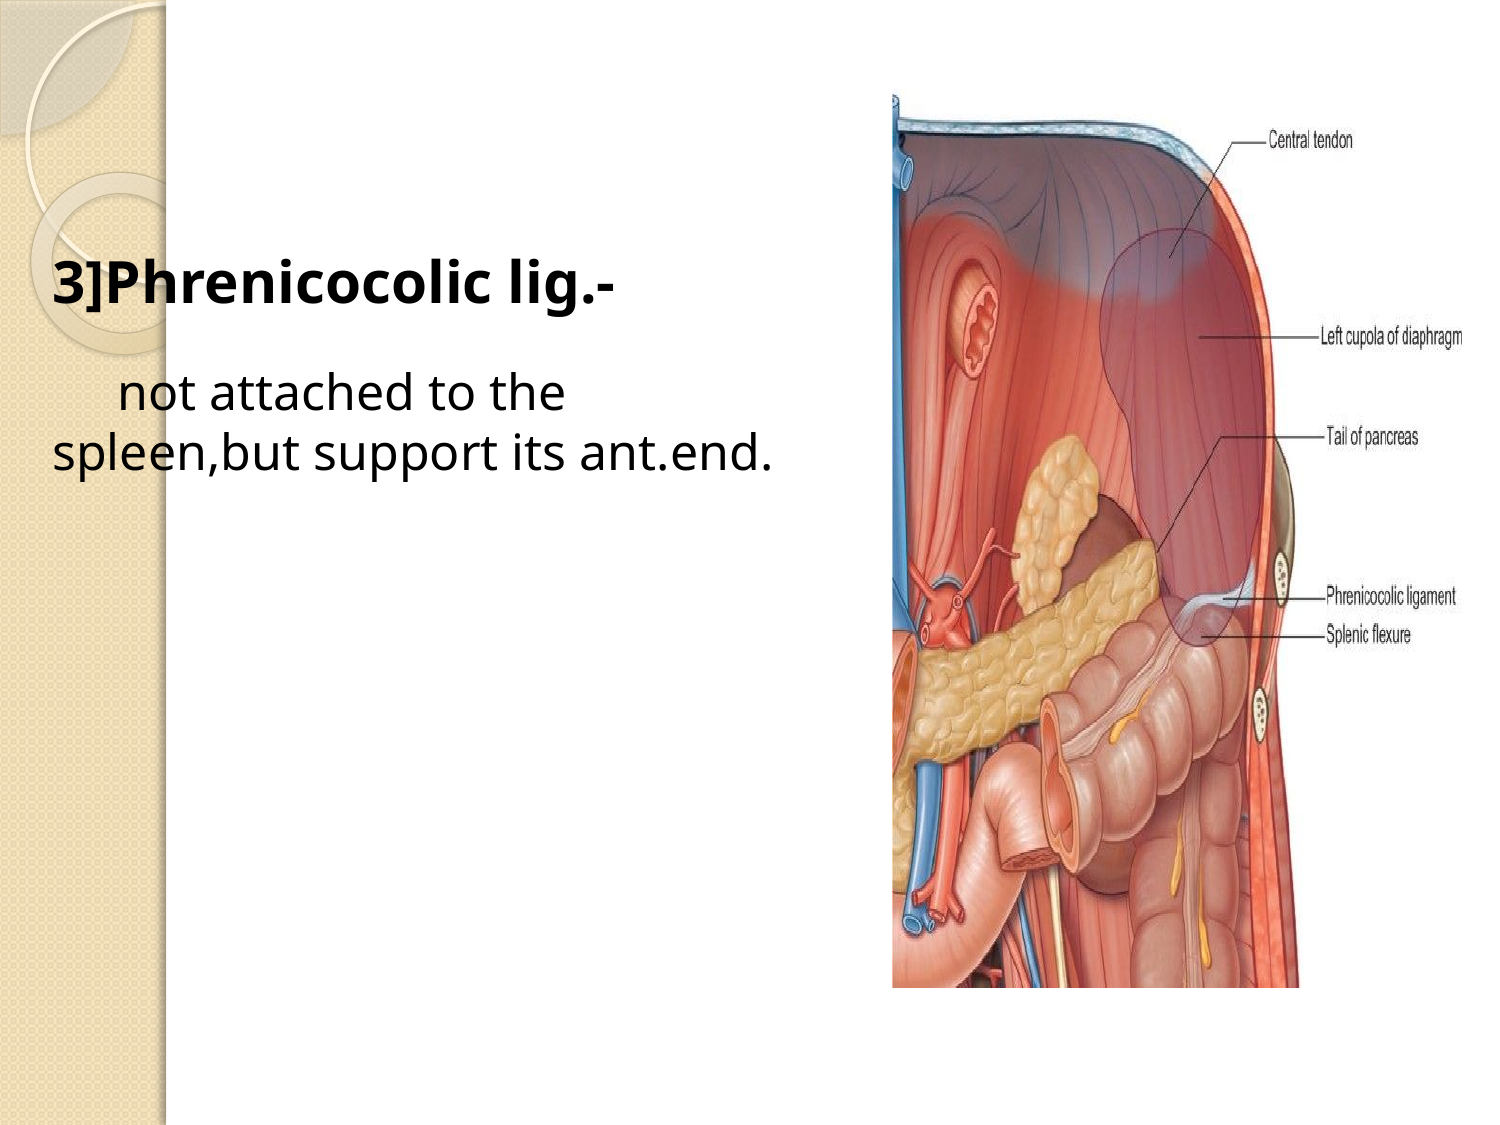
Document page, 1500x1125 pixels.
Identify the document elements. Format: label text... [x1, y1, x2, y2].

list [887, 74, 1500, 988]
text_box 3]Phrenicocolic lig.- not attached to the spleen,but support its ant.end. [37, 237, 813, 488]
